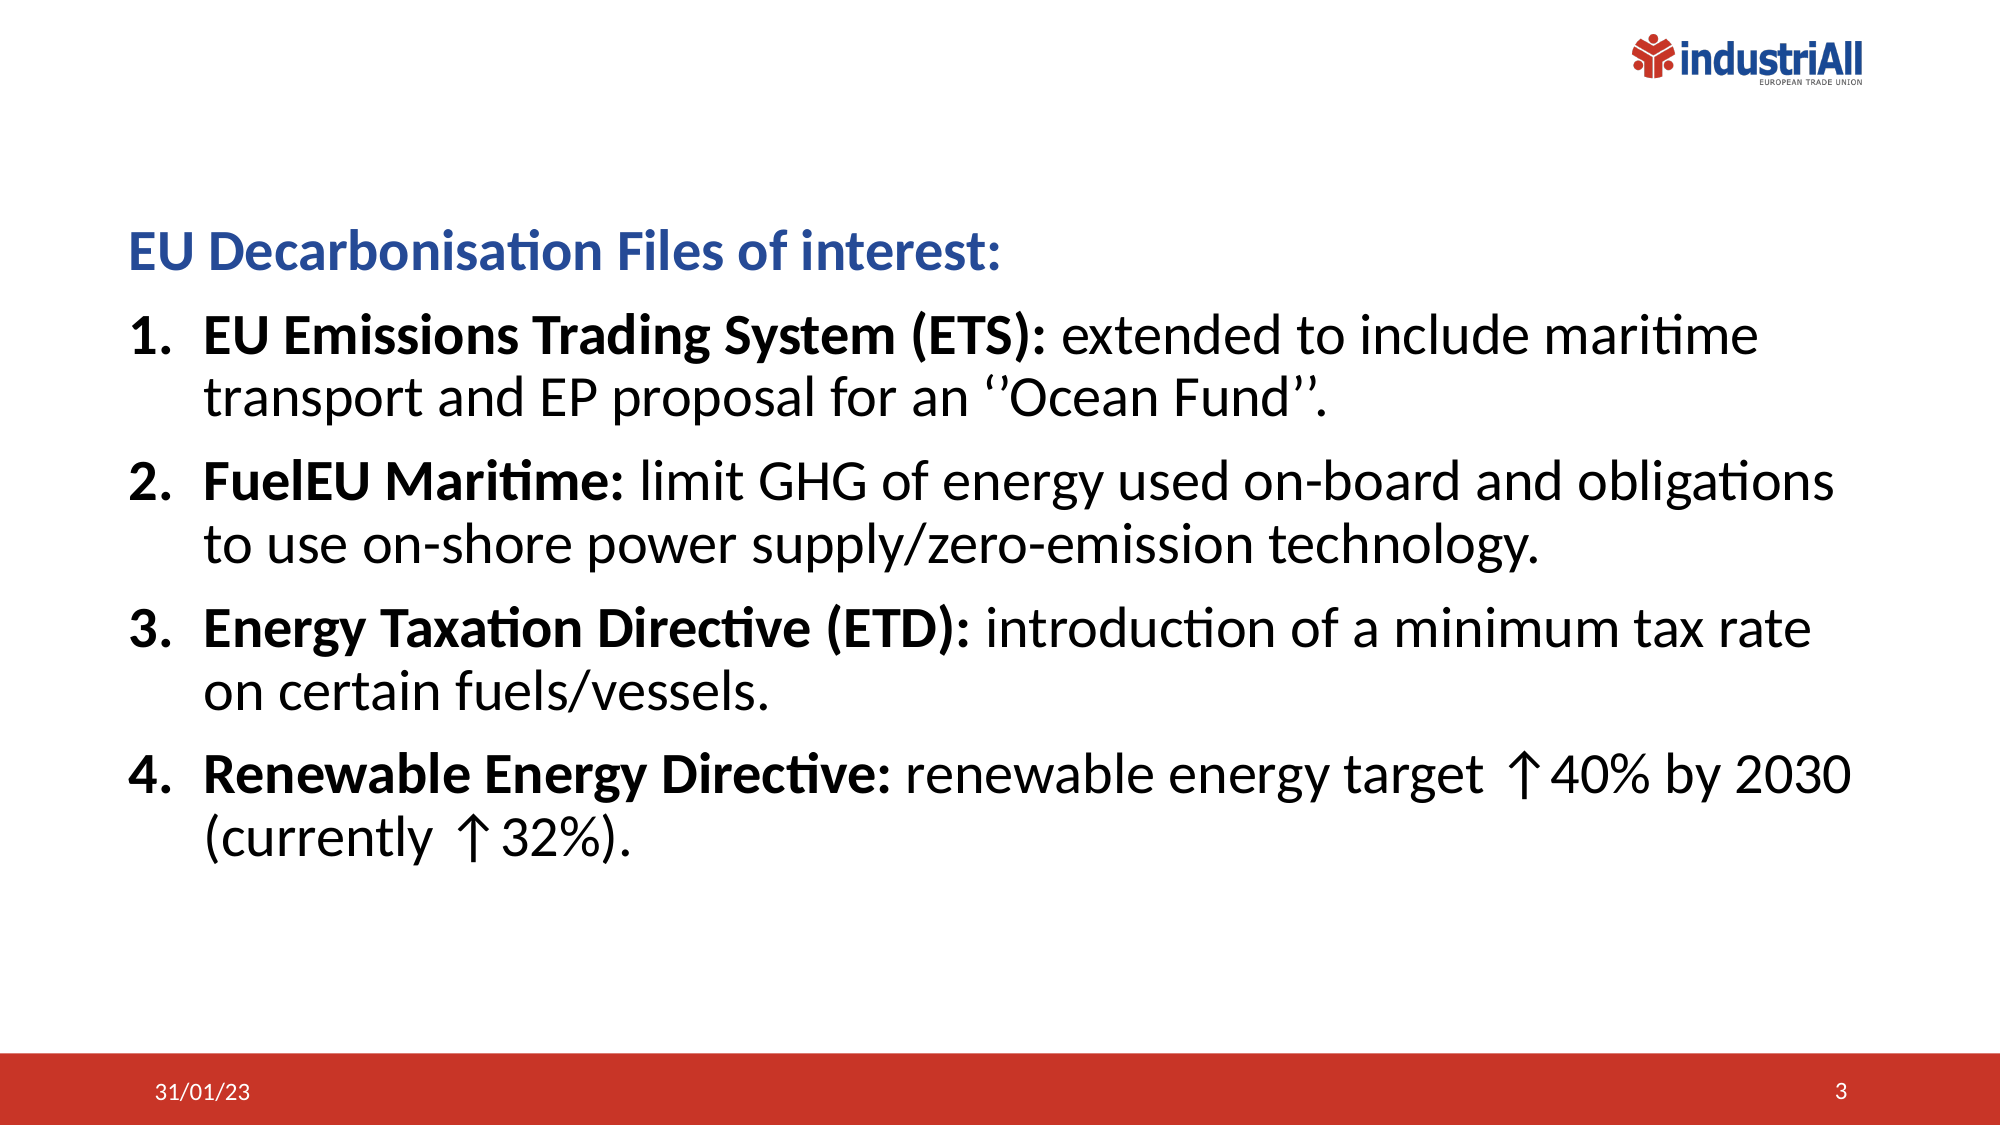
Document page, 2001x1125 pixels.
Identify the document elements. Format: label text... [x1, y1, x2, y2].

slide_number 3 [1501, 1053, 1863, 1125]
picture [1629, 31, 1863, 87]
footer 31/01/23 [139, 1054, 1501, 1125]
text_box [0, 1052, 2000, 1125]
list EU Decarbonisation Files of interest: EU Emissions Trading System (ETS): extended to include maritime transport and EP proposal for an ‘’Ocean Fund’’. FuelEU Maritime: limit GHG of energy used on-board and obligations to use on-shore power supply/zero-emission technology. Energy Taxation Directive (ETD): introduction of a minimum tax rate on certain fuels/vessels. Renewable Energy Directive: renewable energy target ↑40% by 2030 (currently ↑32%). [113, 121, 1887, 900]
